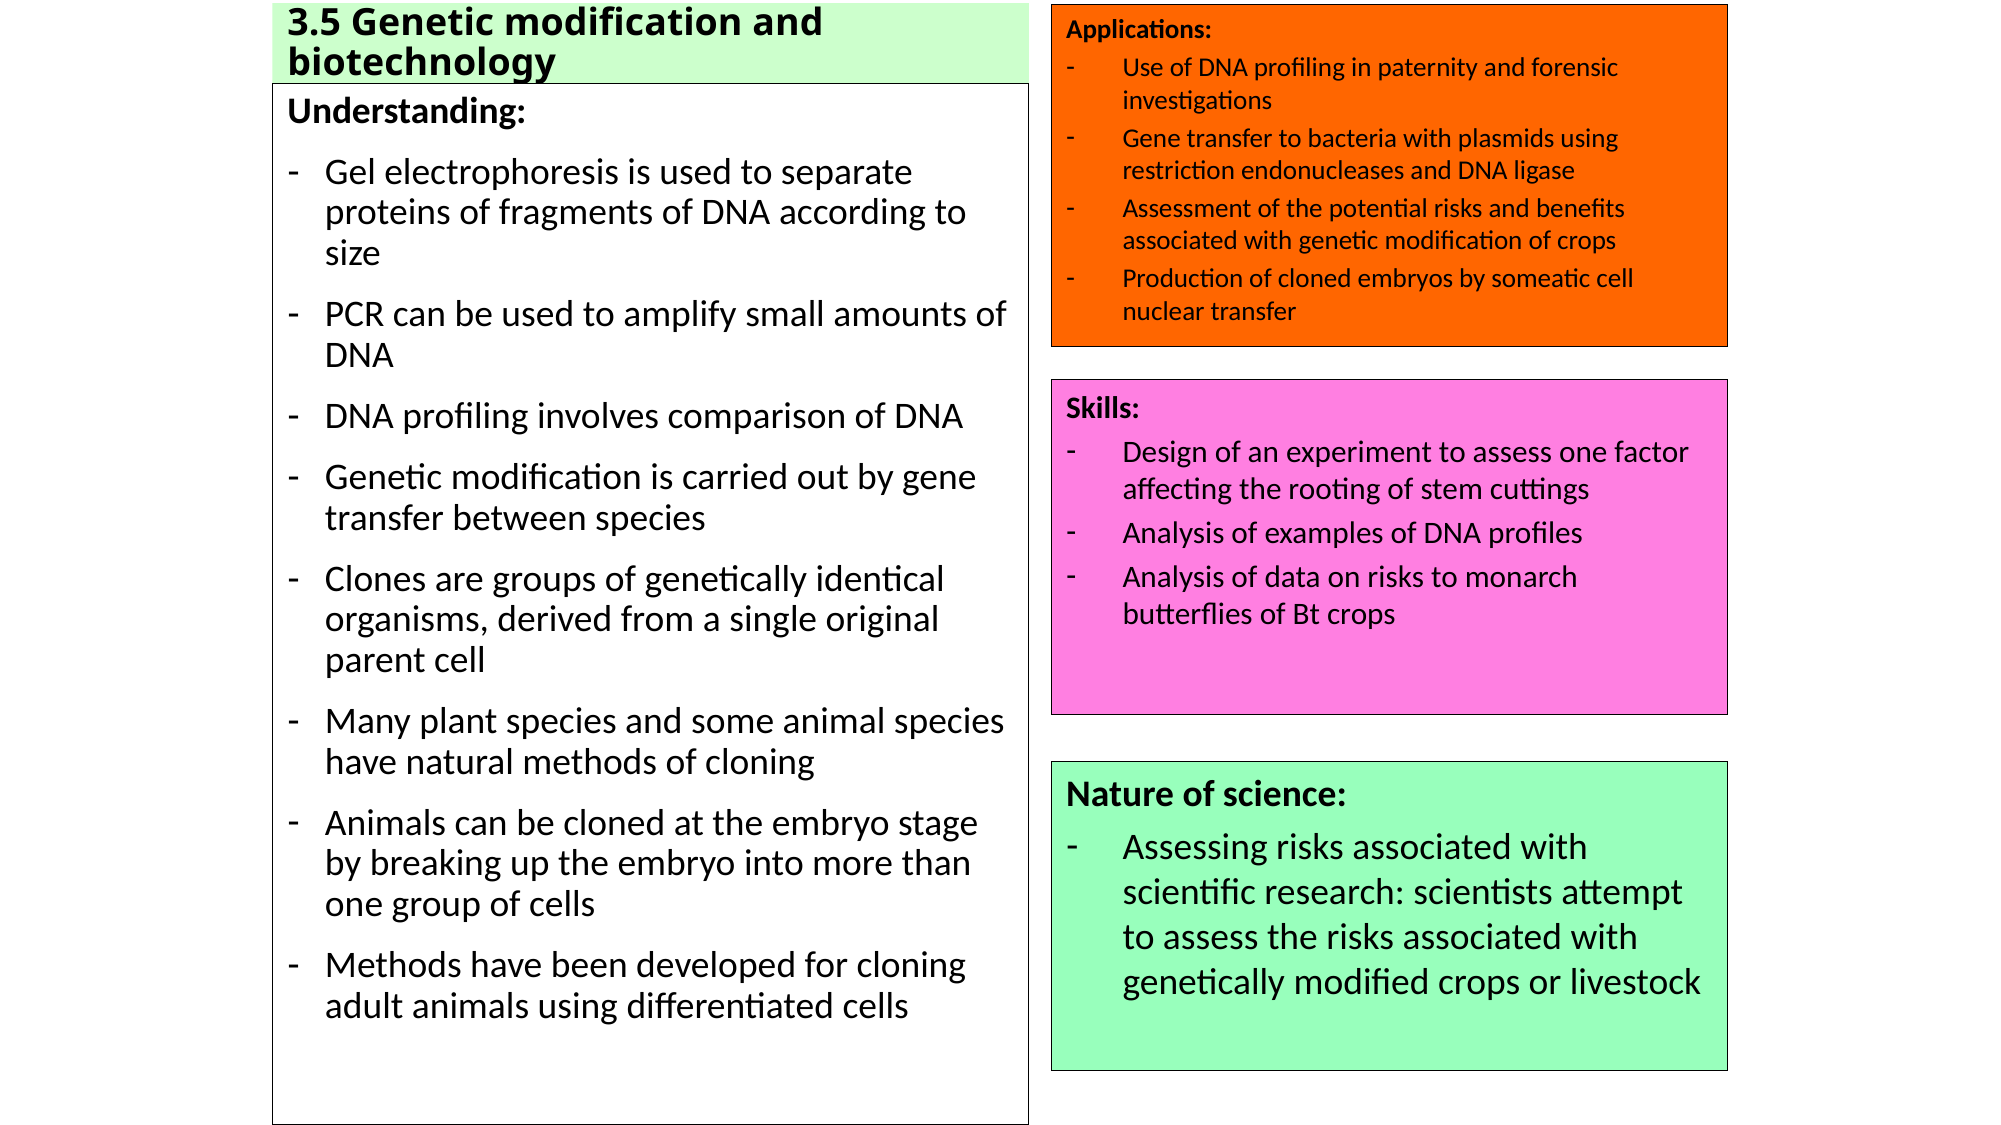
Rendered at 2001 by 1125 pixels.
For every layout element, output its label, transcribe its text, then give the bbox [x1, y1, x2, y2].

title 3.5 Genetic modification and biotechnology [272, 3, 1029, 83]
text_box Nature of science: Assessing risks associated with scientific research: scientists attempt to assess the risks associated with genetically modified crops or livestock [1051, 761, 1728, 1071]
text_box Skills: Design of an experiment to assess one factor affecting the rooting of stem cuttings Analysis of examples of DNA profiles Analysis of data on risks to monarch butterflies of Bt crops [1051, 379, 1728, 715]
list Understanding: Gel electrophoresis is used to separate proteins of fragments of DNA according to size PCR can be used to amplify small amounts of DNA DNA profiling involves comparison of DNA Genetic modification is carried out by gene transfer between species Clones are groups of genetically identical organisms, derived from a single original parent cell Many plant species and some animal species have natural methods of cloning Animals can be cloned at the embryo stage by breaking up the embryo into more than one group of cells Methods have been developed for cloning adult animals using differentiated cells [272, 83, 1029, 1125]
text_box Applications: Use of DNA profiling in paternity and forensic investigations Gene transfer to bacteria with plasmids using restriction endonucleases and DNA ligase Assessment of the potential risks and benefits associated with genetic modification of crops Production of cloned embryos by someatic cell nuclear transfer [1051, 4, 1728, 347]
